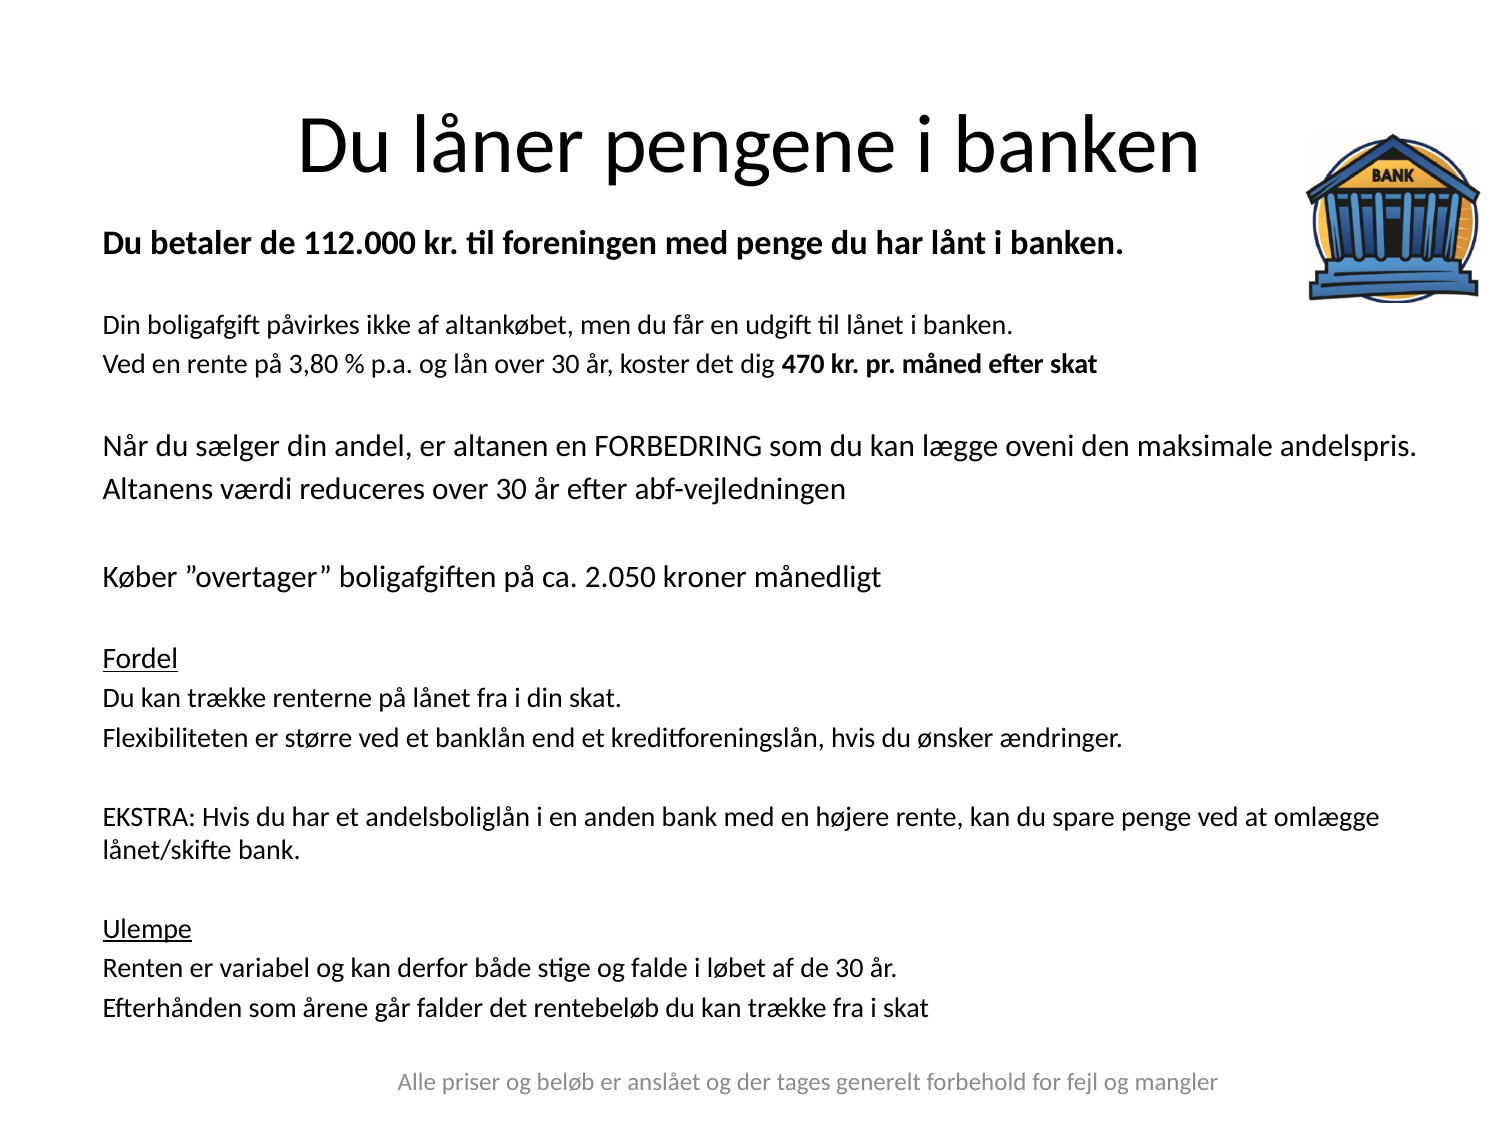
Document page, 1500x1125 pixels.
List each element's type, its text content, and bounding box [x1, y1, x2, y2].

picture [1305, 125, 1485, 303]
footer Alle priser og beløb er anslået og der tages generelt forbehold for fejl og mangler [360, 1058, 1258, 1103]
list Du betaler de 112.000 kr. til foreningen med penge du har lånt i banken. Din boligafgift påvirkes ikke af altankøbet, men du får en udgift til lånet i banken. Ved en rente på 3,80 % p.a. og lån over 30 år, koster det dig 470 kr. pr. måned efter skat Når du sælger din andel, er altanen en FORBEDRING som du kan lægge oveni den maksimale andelspris. Altanens værdi reduceres over 30 år efter abf-vejledningen Køber ”overtager” boligafgiften på ca. 2.050 kroner månedligt Fordel Du kan trække renterne på lånet fra i din skat. Flexibiliteten er større ved et banklån end et kreditforeningslån, hvis du ønsker ændringer. EKSTRA: Hvis du har et andelsboliglån i en anden bank med en højere rente, kan du spare penge ved at omlægge lånet/skifte bank. Ulempe Renten er variabel og kan derfor både stige og falde i løbet af de 30 år. Efterhånden som årene går falder det rentebeløb du kan trække fra i skat [87, 212, 1438, 1063]
title Du låner pengene i banken [75, 45, 1425, 233]
